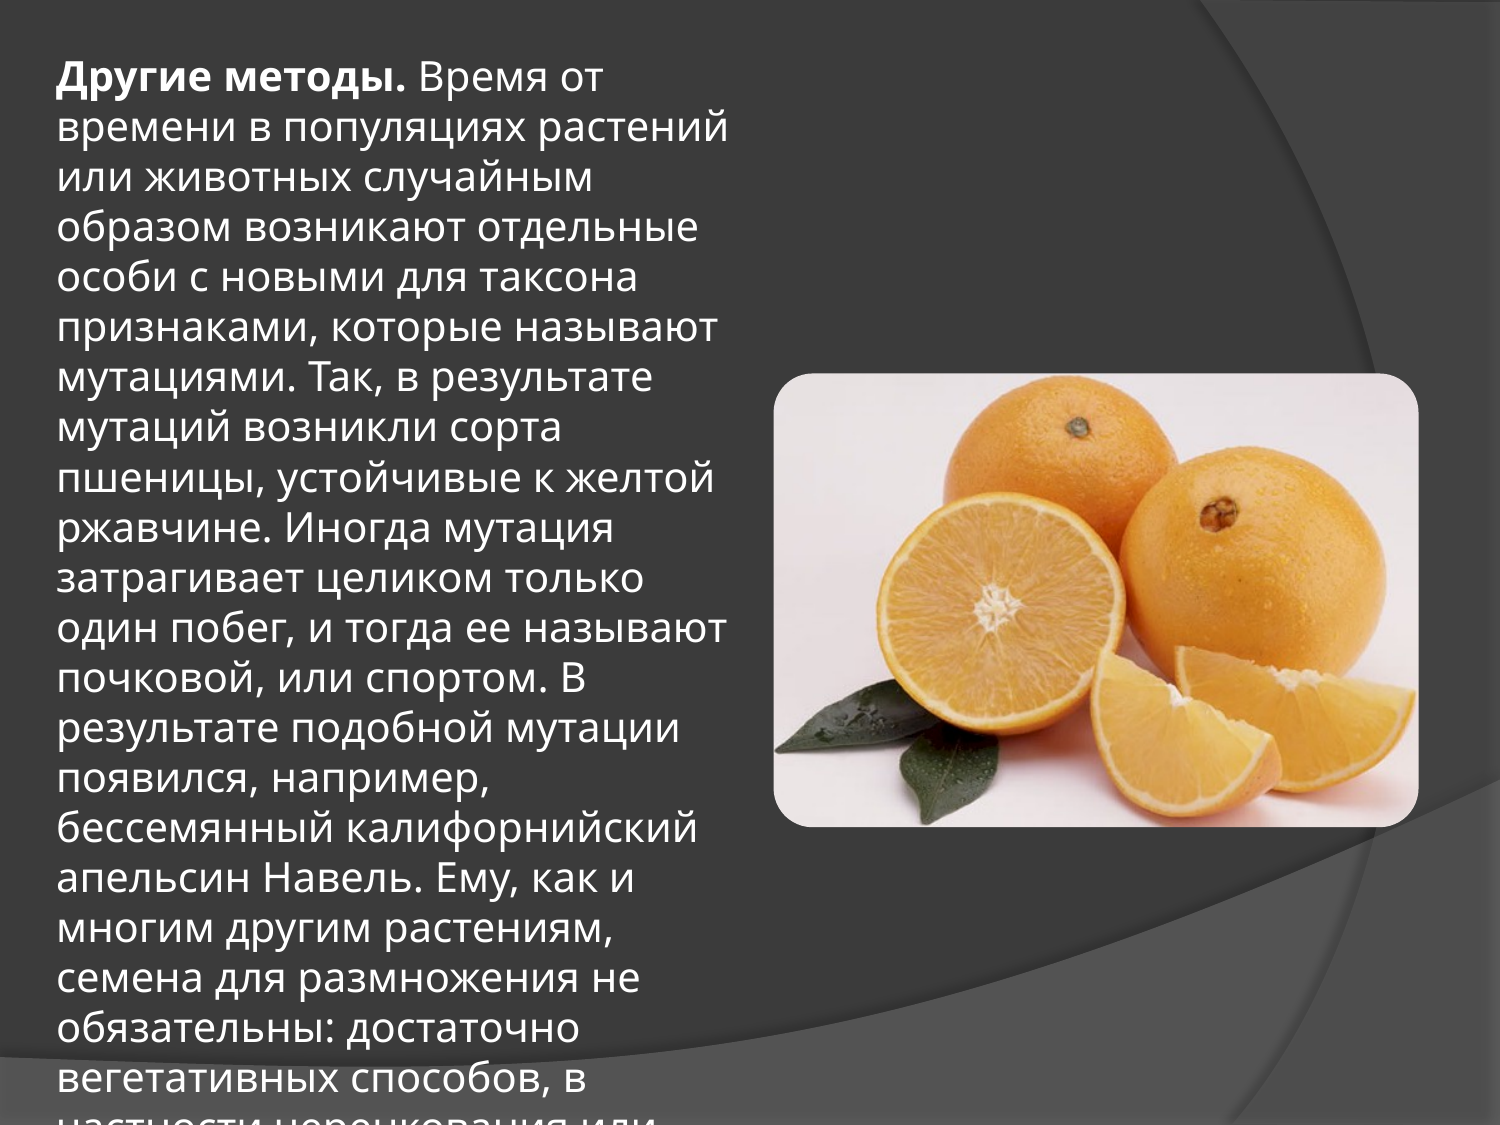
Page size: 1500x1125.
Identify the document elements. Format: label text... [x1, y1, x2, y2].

text_box Другие методы. Время от времени в популяциях растений или животных случайным образом возникают отдельные особи с новыми для таксона признаками, которые называют мутациями. Так, в результате мутаций возникли сорта пшеницы, устойчивые к желтой ржавчине. Иногда мутация затрагивает целиком только один побег, и тогда ее называют почковой, или спортом. В результате подобной мутации появился, например, бессемянный калифорнийский апельсин Навель. Ему, как и многим другим растениям, семена для размножения не обязательны: достаточно вегетативных способов, в частности черенкования или прививок. [41, 42, 750, 1125]
picture [773, 373, 1419, 828]
